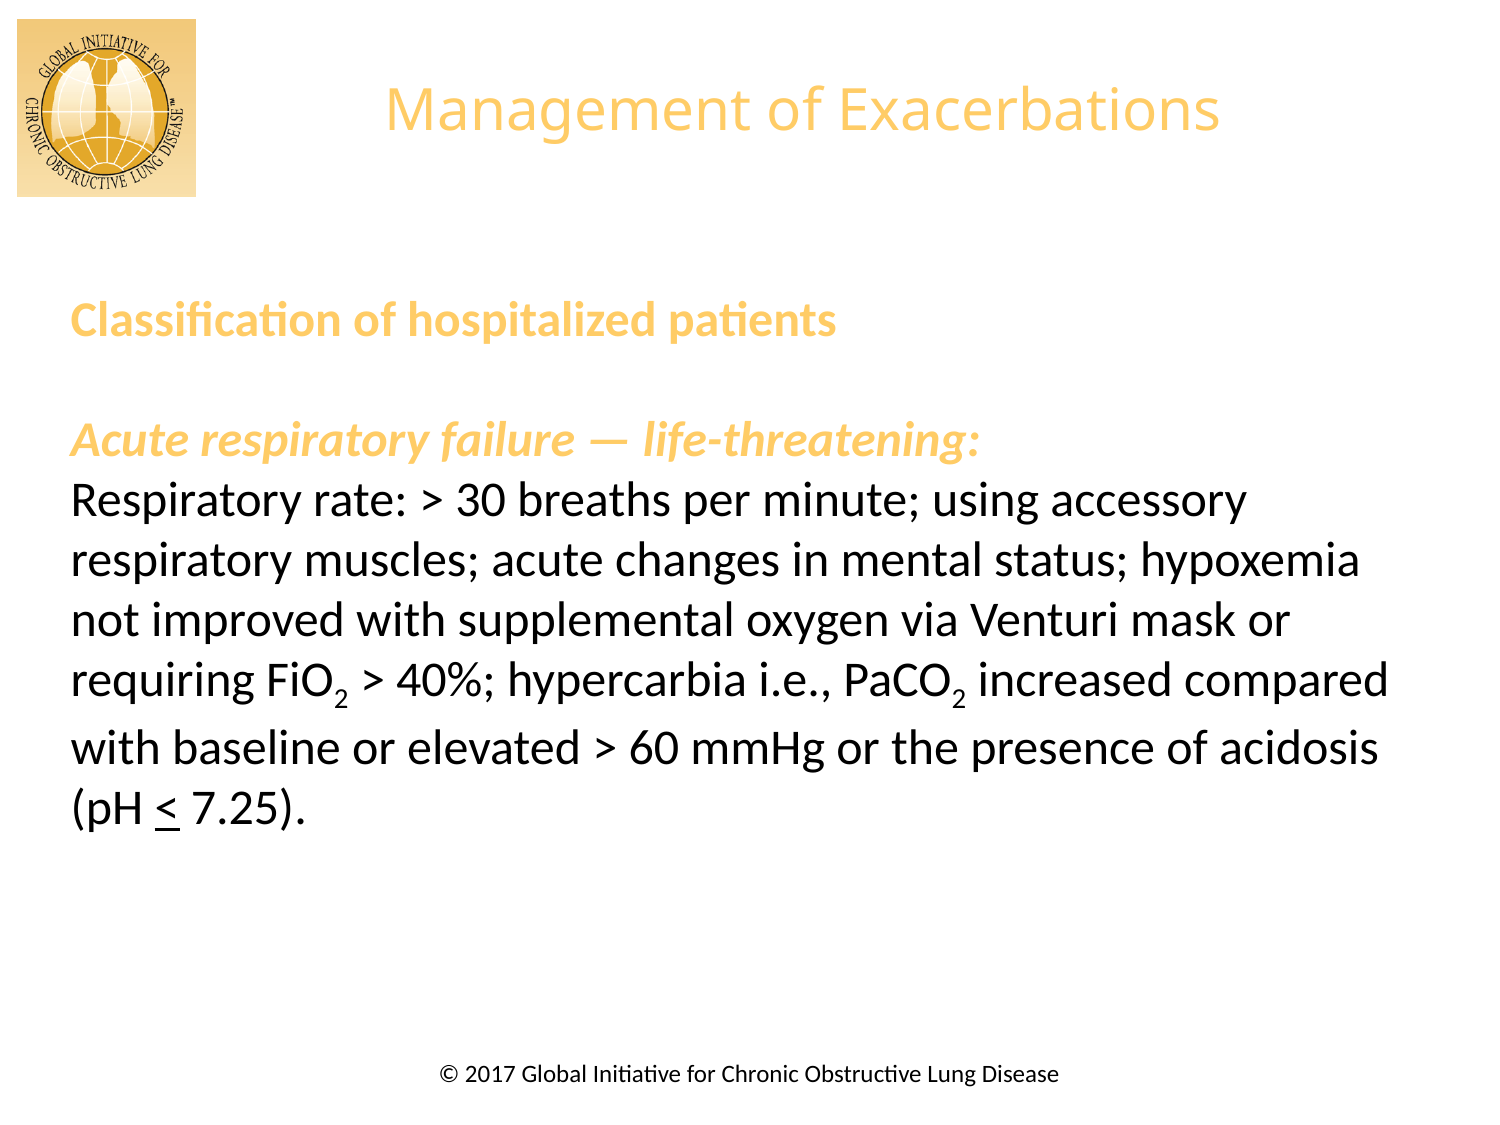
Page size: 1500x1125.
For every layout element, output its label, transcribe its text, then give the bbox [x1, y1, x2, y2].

text_box Classification of hospitalized patients Acute respiratory failure — life-threatening: Respiratory rate: > 30 breaths per minute; using accessory respiratory muscles; acute changes in mental status; hypoxemia not improved with supplemental oxygen via Venturi mask or requiring FiO2 > 40%; hypercarbia i.e., PaCO2 increased compared with baseline or elevated > 60 mmHg or the presence of acidosis (pH < 7.25). [55, 278, 1438, 902]
text_box © 2017 Global Initiative for Chronic Obstructive Lung Disease [249, 1050, 1250, 1096]
text_box Management of Exacerbations [265, 64, 1341, 150]
picture [17, 18, 196, 197]
